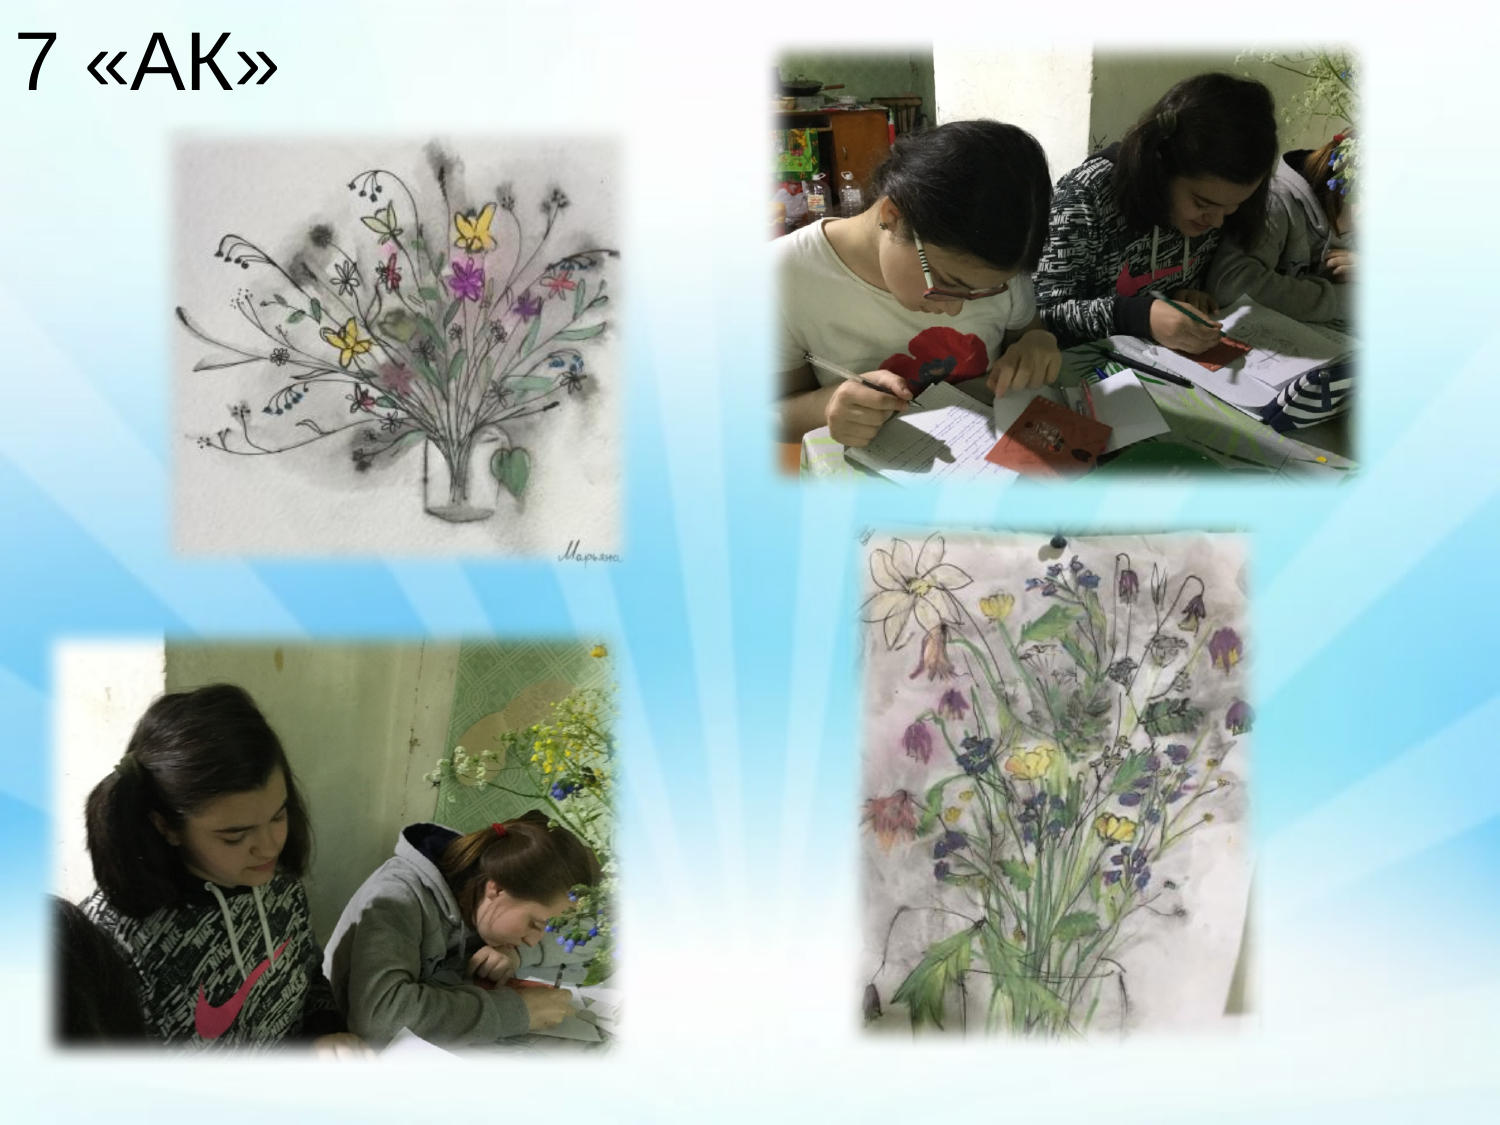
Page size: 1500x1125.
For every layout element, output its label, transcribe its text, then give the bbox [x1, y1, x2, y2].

picture [761, 34, 1372, 493]
text_box 7 «АК» [0, 0, 411, 115]
picture [843, 515, 1267, 1052]
picture [152, 116, 641, 576]
picture [34, 620, 630, 1067]
